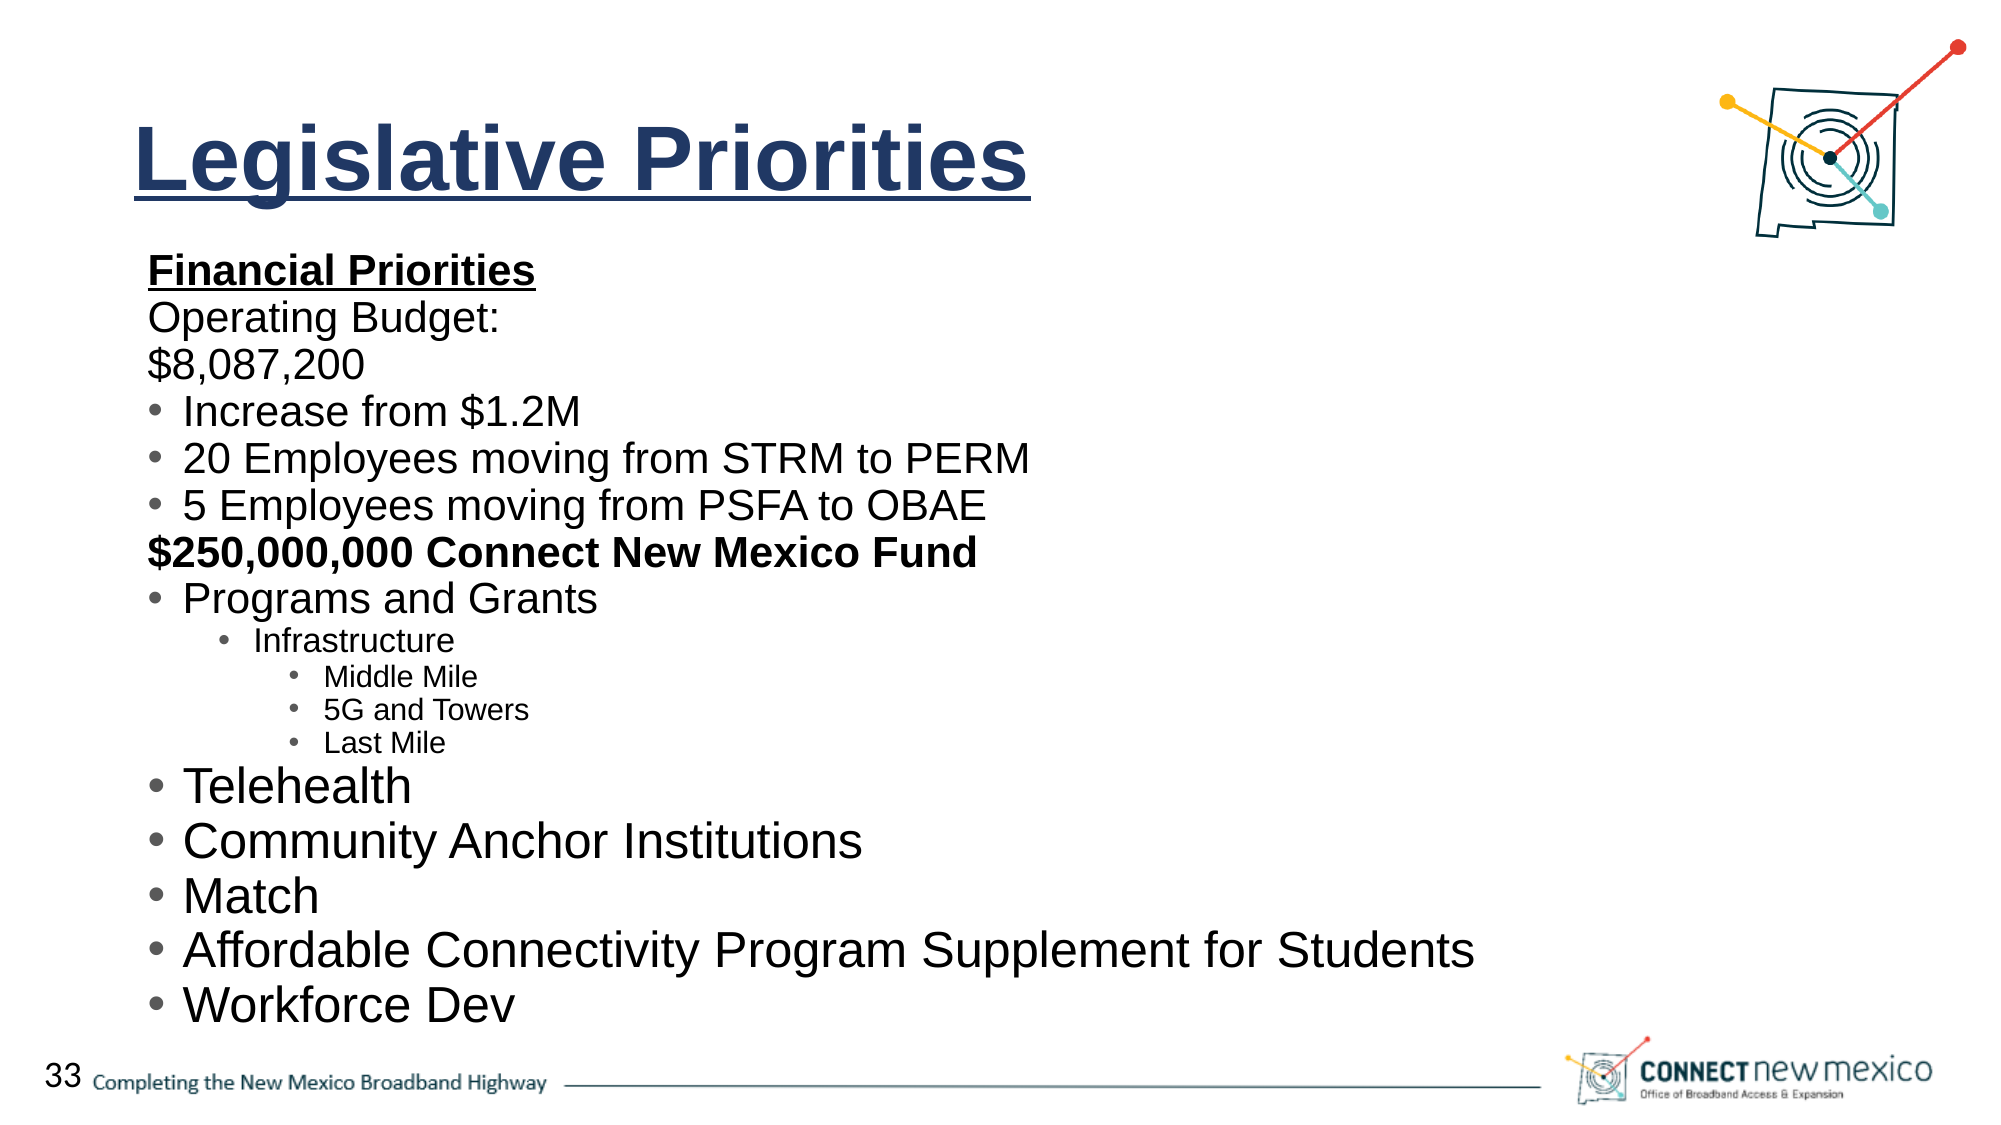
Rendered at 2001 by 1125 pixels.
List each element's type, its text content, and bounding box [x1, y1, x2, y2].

title Legislative Priorities [118, 52, 1844, 270]
picture [1700, 22, 1969, 242]
list Financial Priorities Operating Budget: $8,087,200 Increase from $1.2M 20 Employees moving from STRM to PERM 5 Employees moving from PSFA to OBAE $250,000,000 Connect New Mexico Fund Programs and Grants Infrastructure Middle Mile 5G and Towers Last Mile Telehealth Community Anchor Institutions Match Affordable Connectivity Program Supplement for Students Workforce Dev [132, 240, 1858, 1050]
slide_number 33 [29, 1042, 480, 1103]
picture [0, 1034, 1969, 1125]
